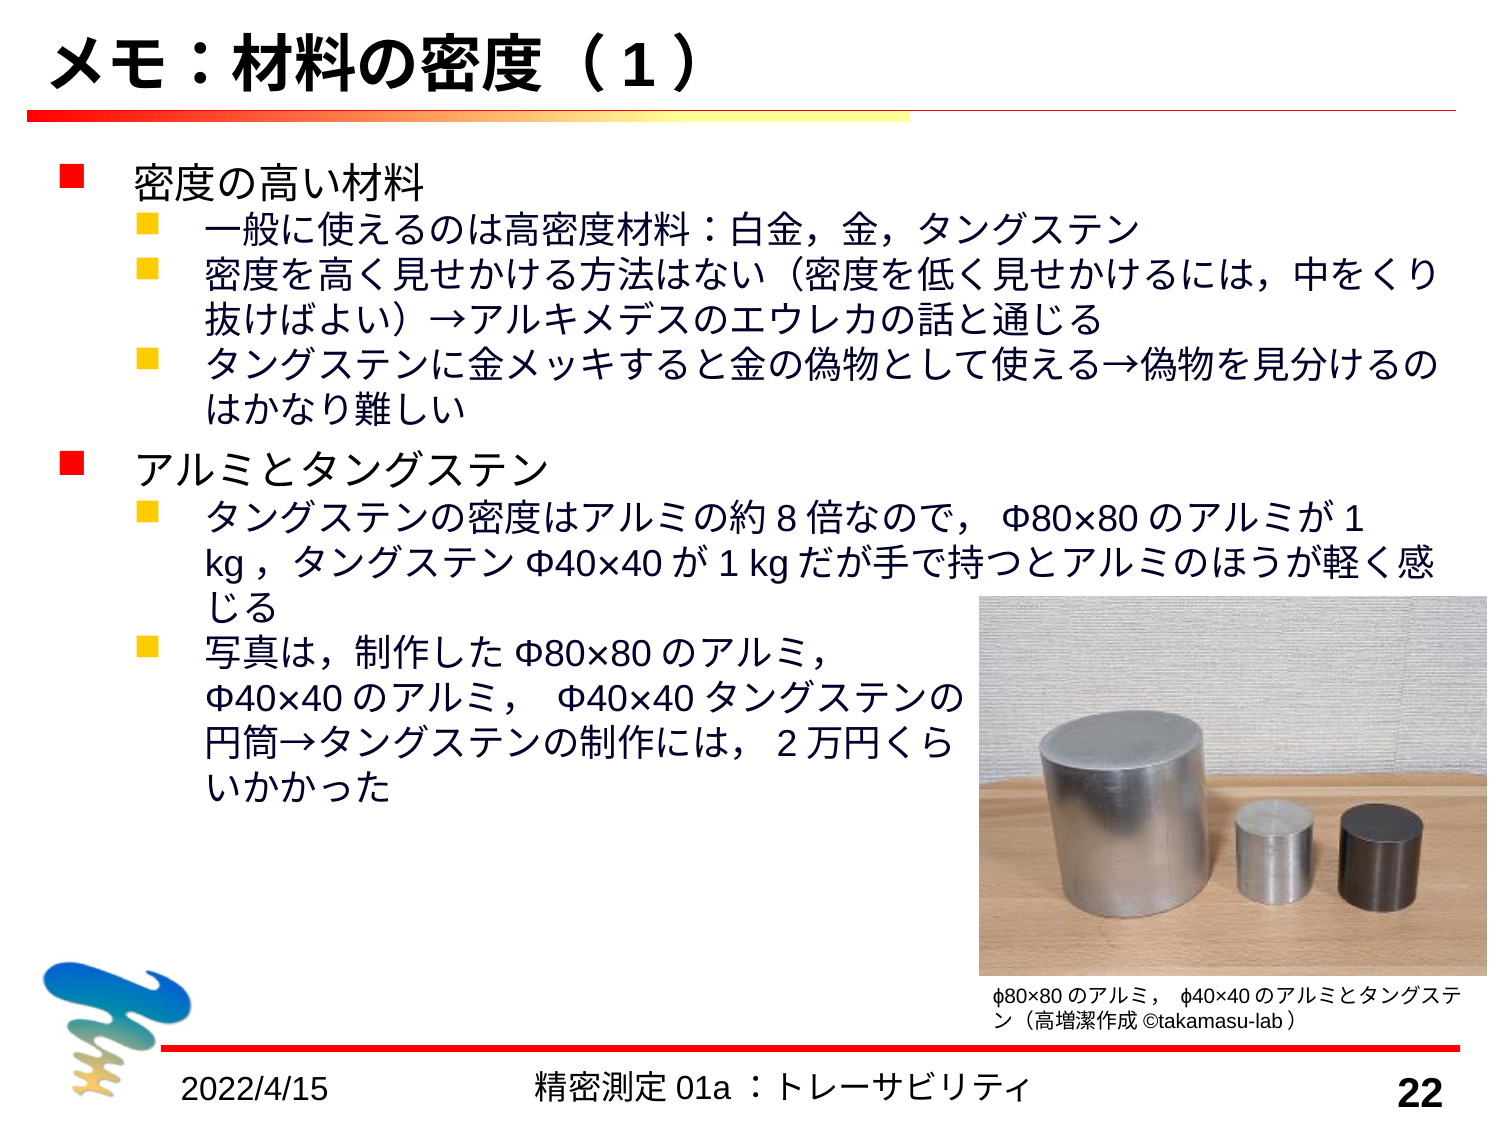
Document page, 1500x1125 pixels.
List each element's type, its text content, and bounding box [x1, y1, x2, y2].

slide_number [165, 1059, 377, 1106]
list 密度の高い材料 一般に使えるのは高密度材料：白金，金，タングステン 密度を高く見せかける方法はない（密度を低く見せかけるには，中をくり抜けばよい）→アルキメデスのエウレカの話と通じる タングステンに金メッキすると金の偽物として使える→偽物を見分けるのはかなり難しい アルミとタングステン タングステンの密度はアルミの約8倍なので，Φ80×80のアルミが1 kg，タングステンΦ40×40が1 kgだが手で持つとアルミのほうが軽く感じる 写真は，制作したΦ80×80のアルミ， Φ40×40のアルミ， Φ40×40タングステンの 円筒→タングステンの制作には，2万円くら いかかった [40, 148, 1460, 1036]
footer 精密測定01a：トレーサビリティ [395, 1058, 1176, 1103]
slide_number 22 [1210, 1058, 1460, 1103]
picture [979, 596, 1487, 977]
title メモ：材料の密度（1） [29, 30, 1460, 107]
text_box ϕ80×80のアルミ， ϕ40×40のアルミとタングステン（高増潔作成©takamasu-lab） [981, 982, 1487, 1039]
picture [17, 942, 207, 1119]
